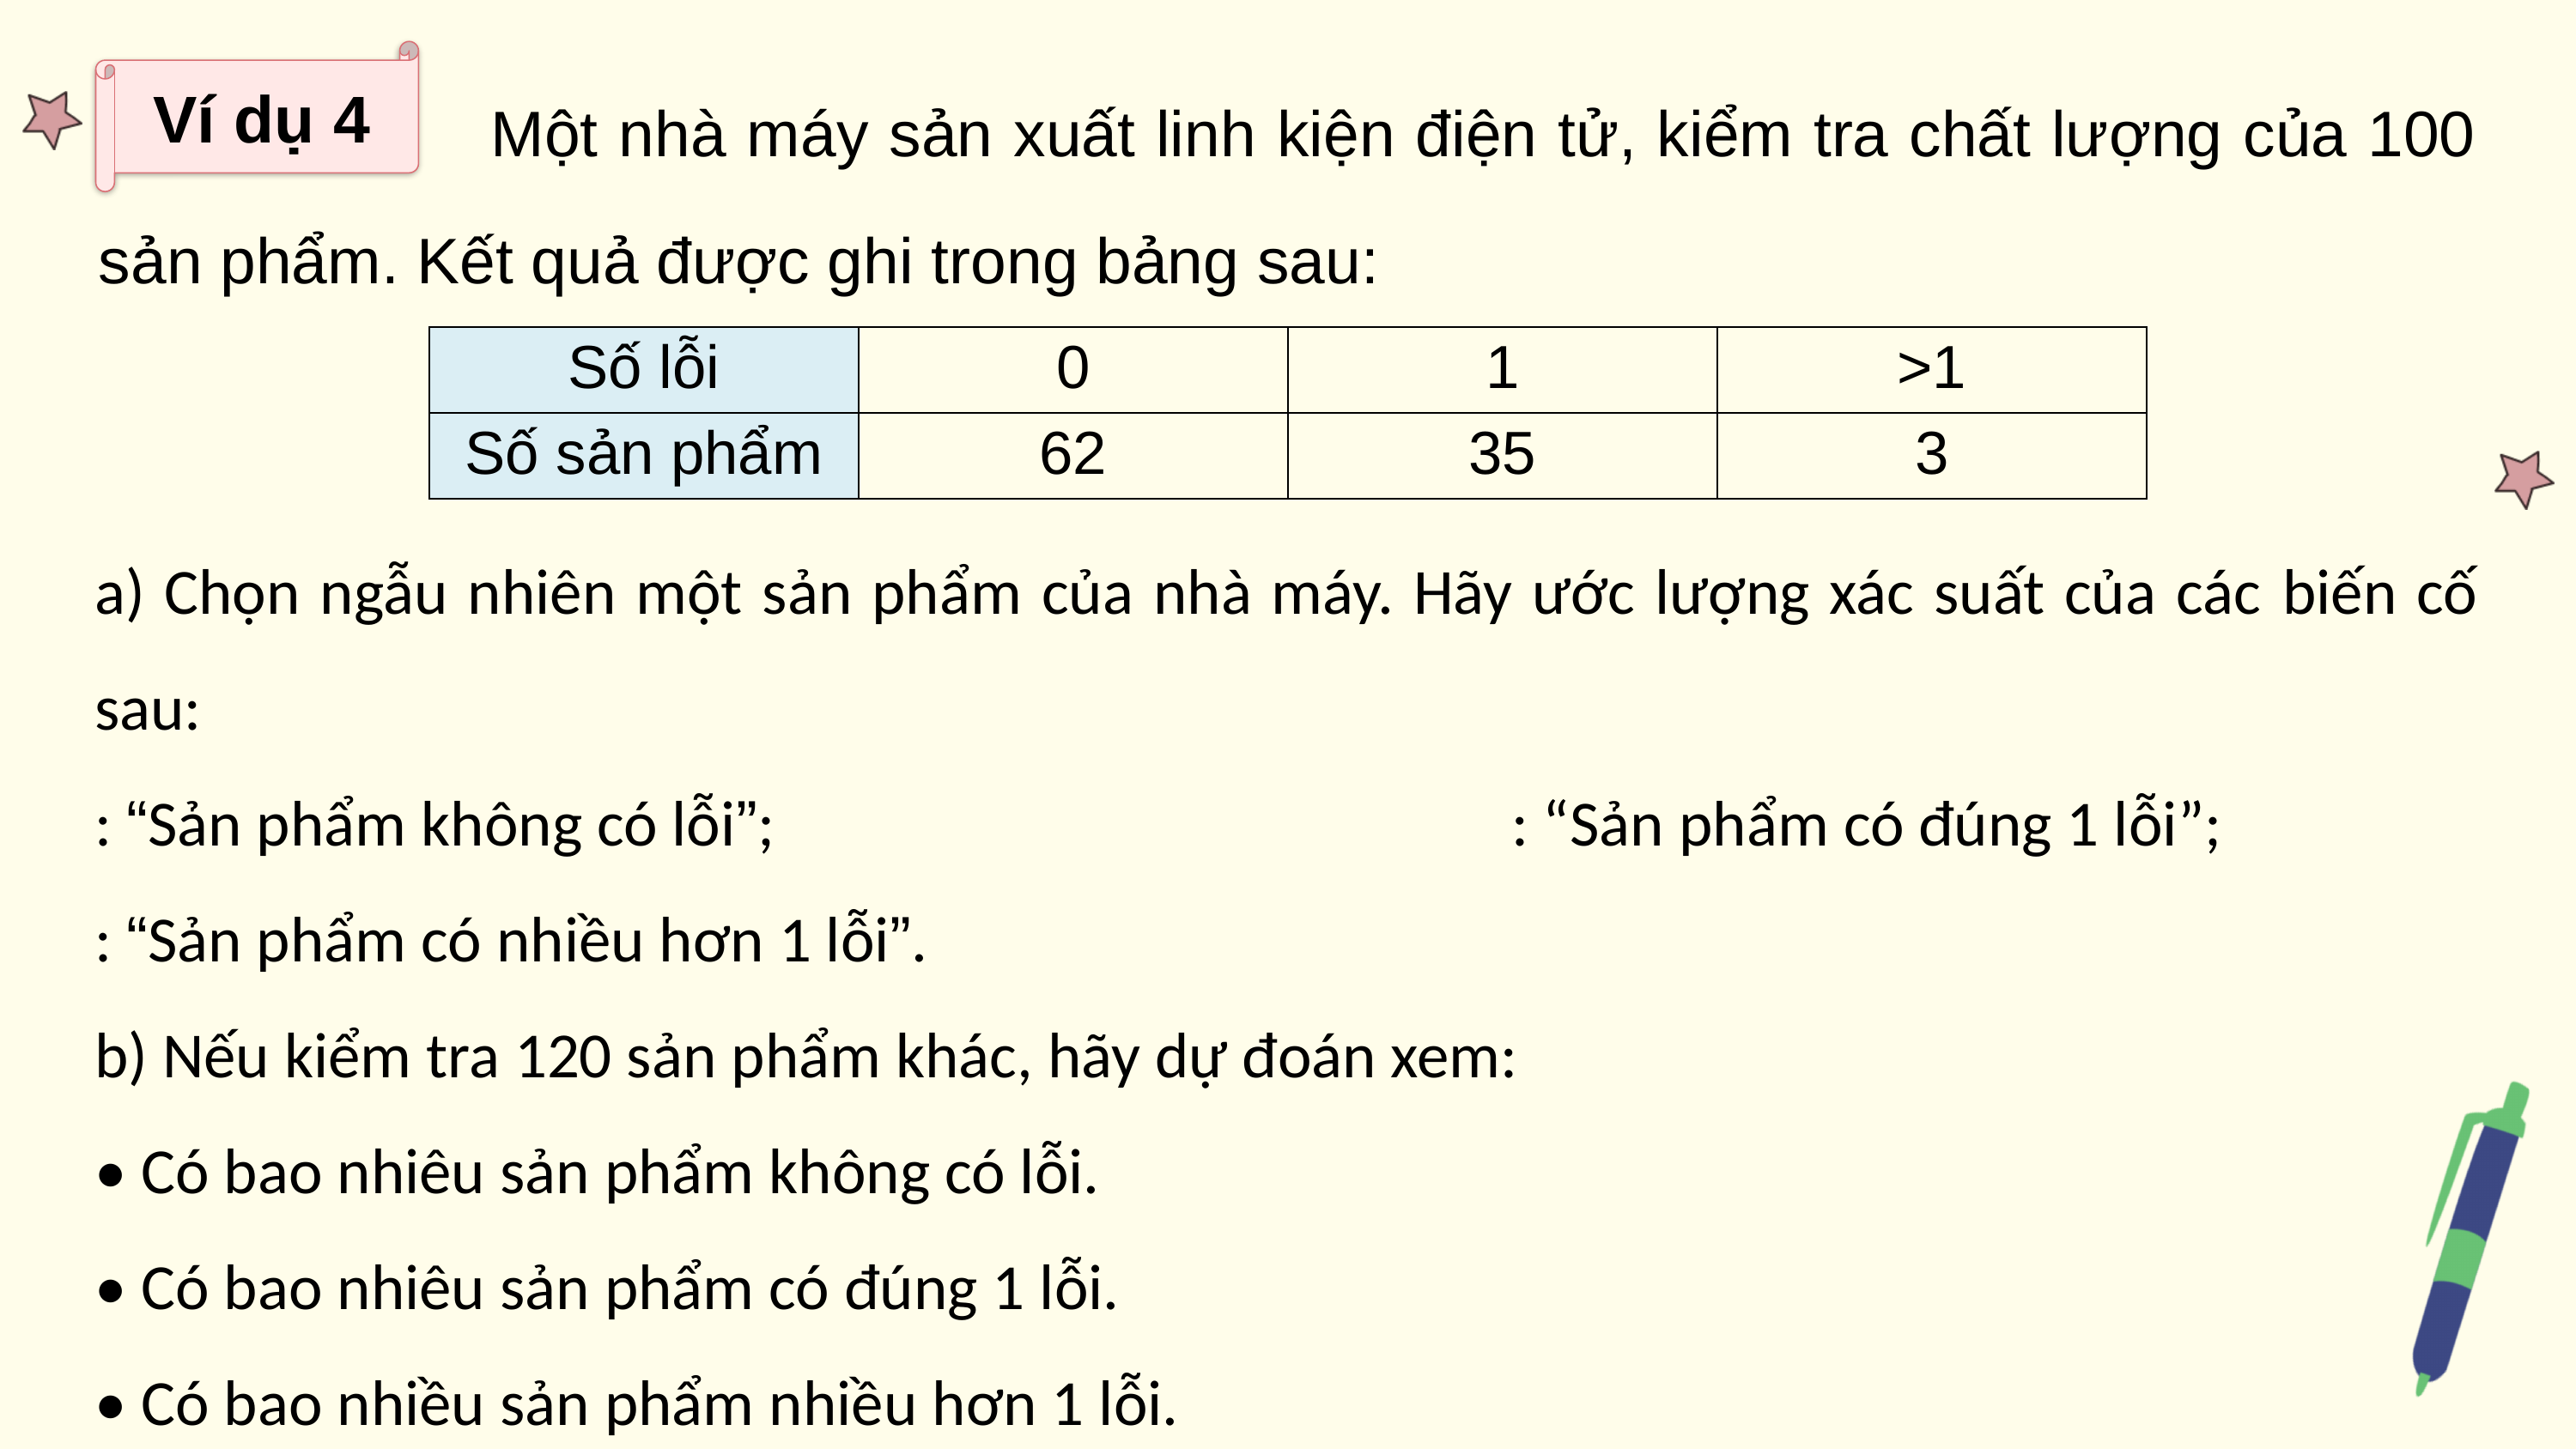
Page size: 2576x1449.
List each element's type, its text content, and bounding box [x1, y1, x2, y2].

table_header 0 [860, 328, 1287, 412]
table_header Số lỗi [430, 328, 858, 412]
table_cell 3 [1718, 414, 2146, 498]
table_header >1 [1718, 328, 2146, 412]
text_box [85, 34, 2491, 306]
table_header 1 [1289, 328, 1716, 412]
table_cell 35 [1289, 414, 1716, 498]
table_cell 62 [860, 414, 1287, 498]
picture [21, 90, 82, 150]
picture [2494, 451, 2555, 510]
table_cell Số sản phẩm [430, 414, 858, 498]
picture [2287, 1046, 2576, 1422]
